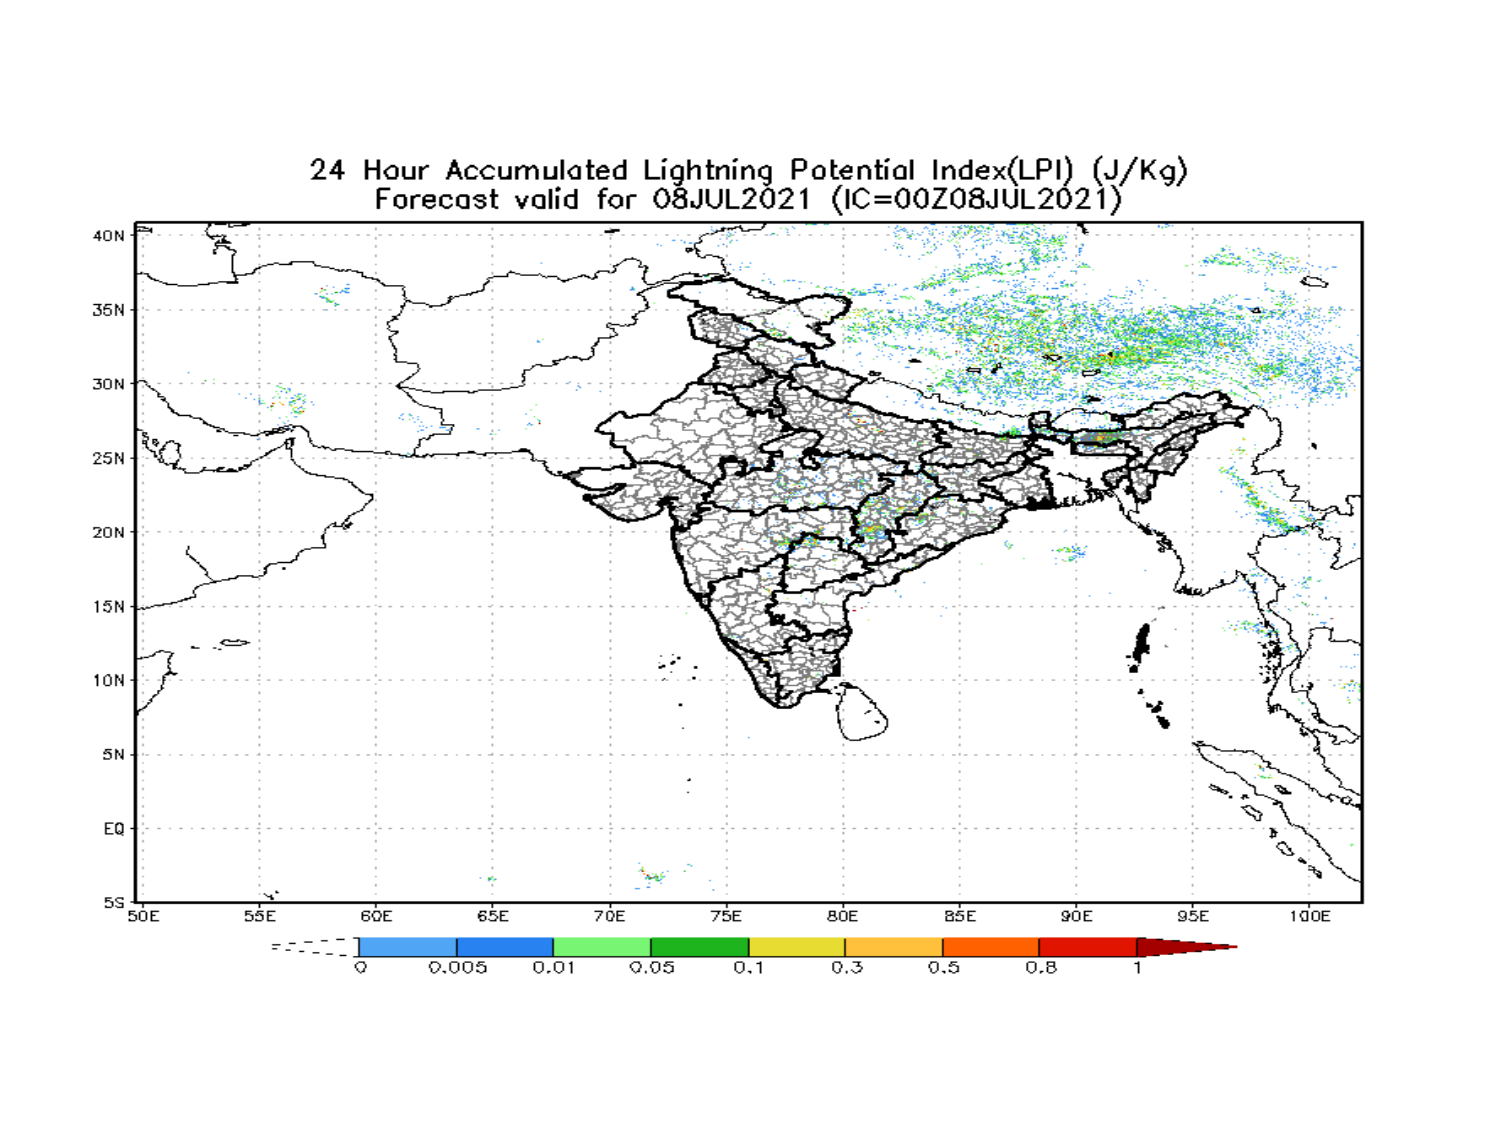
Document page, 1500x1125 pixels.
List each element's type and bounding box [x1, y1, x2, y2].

picture [74, 149, 1426, 976]
